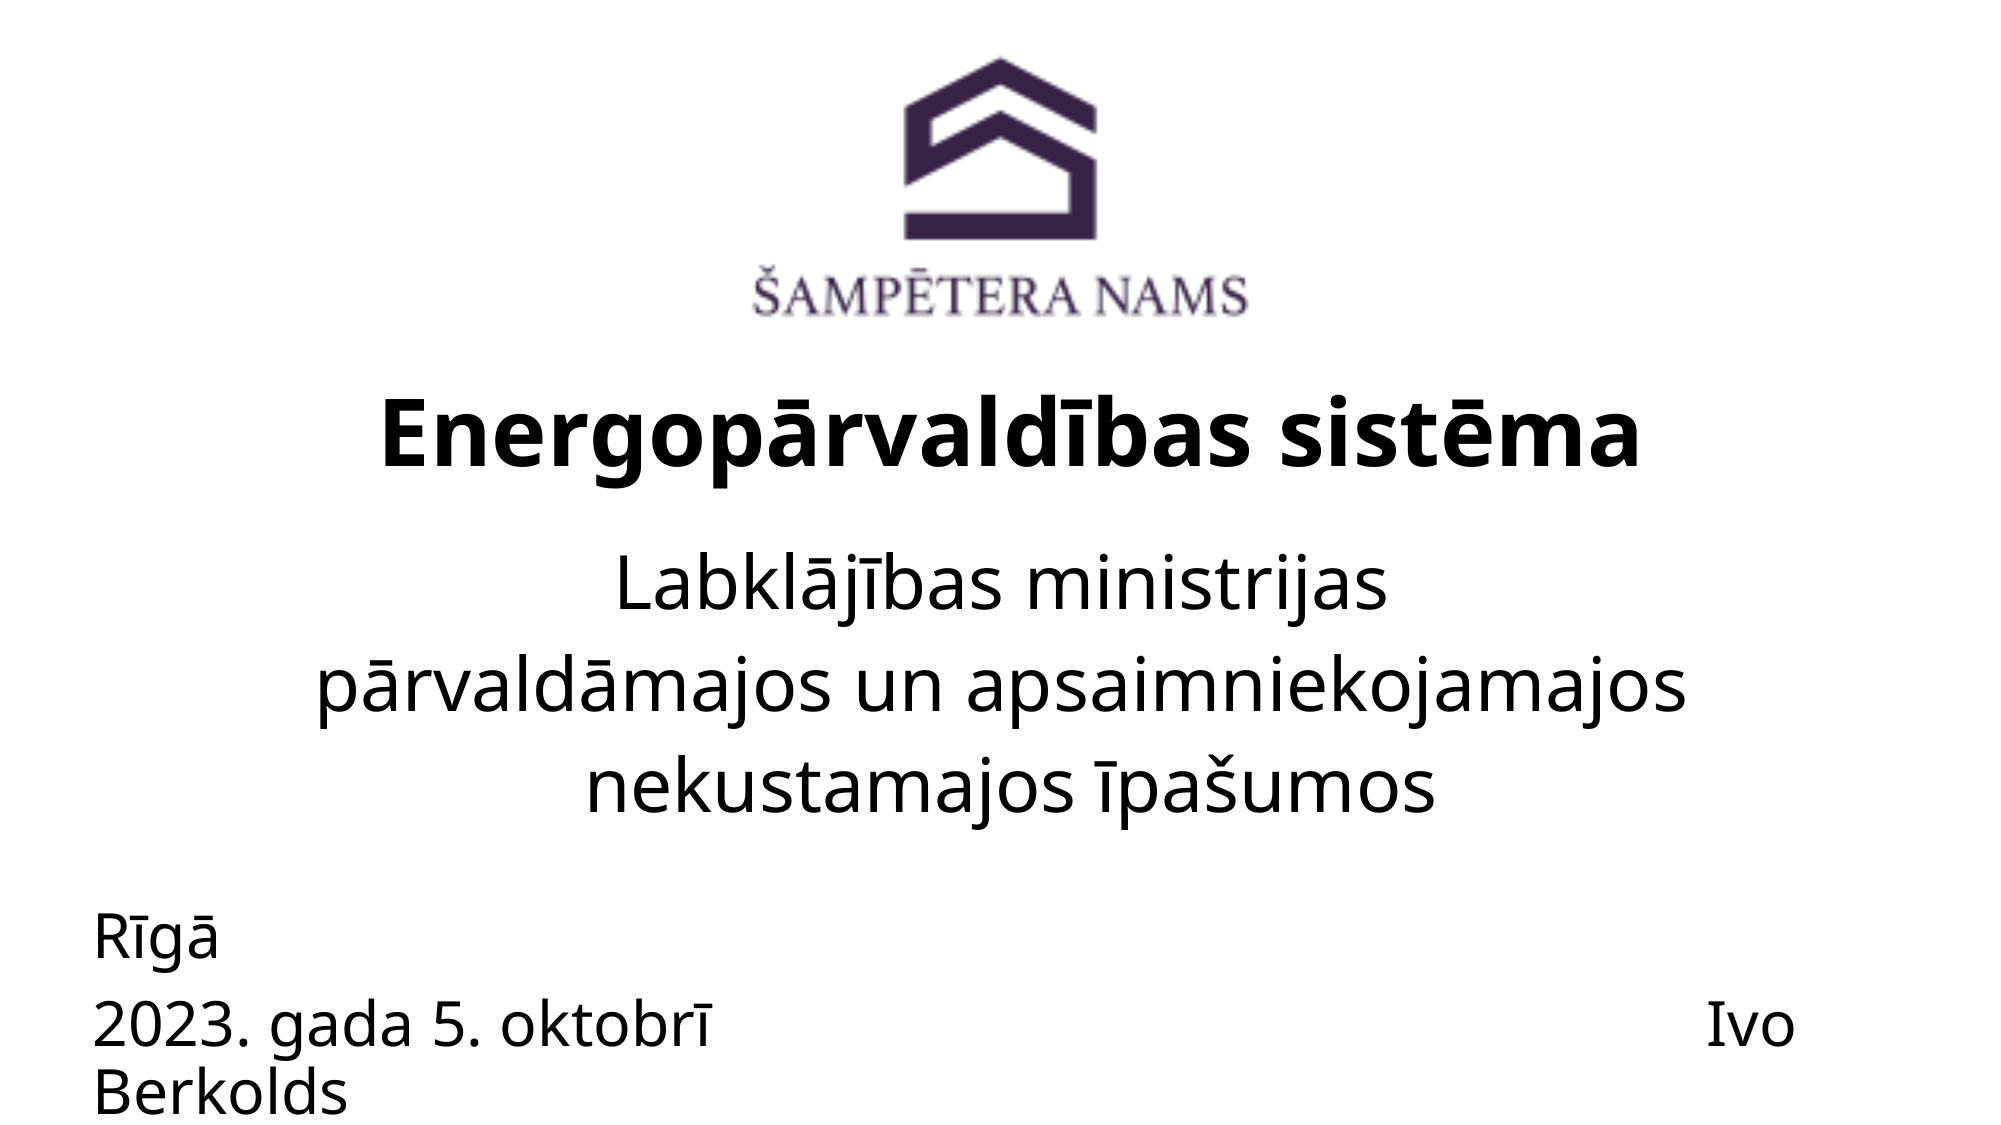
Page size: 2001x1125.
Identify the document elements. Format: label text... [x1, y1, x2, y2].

subtitle Labklājības ministrijas pārvaldāmajos un apsaimniekojamajos nekustamajos īpašumos Rīgā 2023. gada 5. oktobrī Ivo Berkolds [77, 537, 1946, 1079]
picture [694, 6, 1306, 363]
title Energopārvaldības sistēma [261, 298, 1762, 537]
